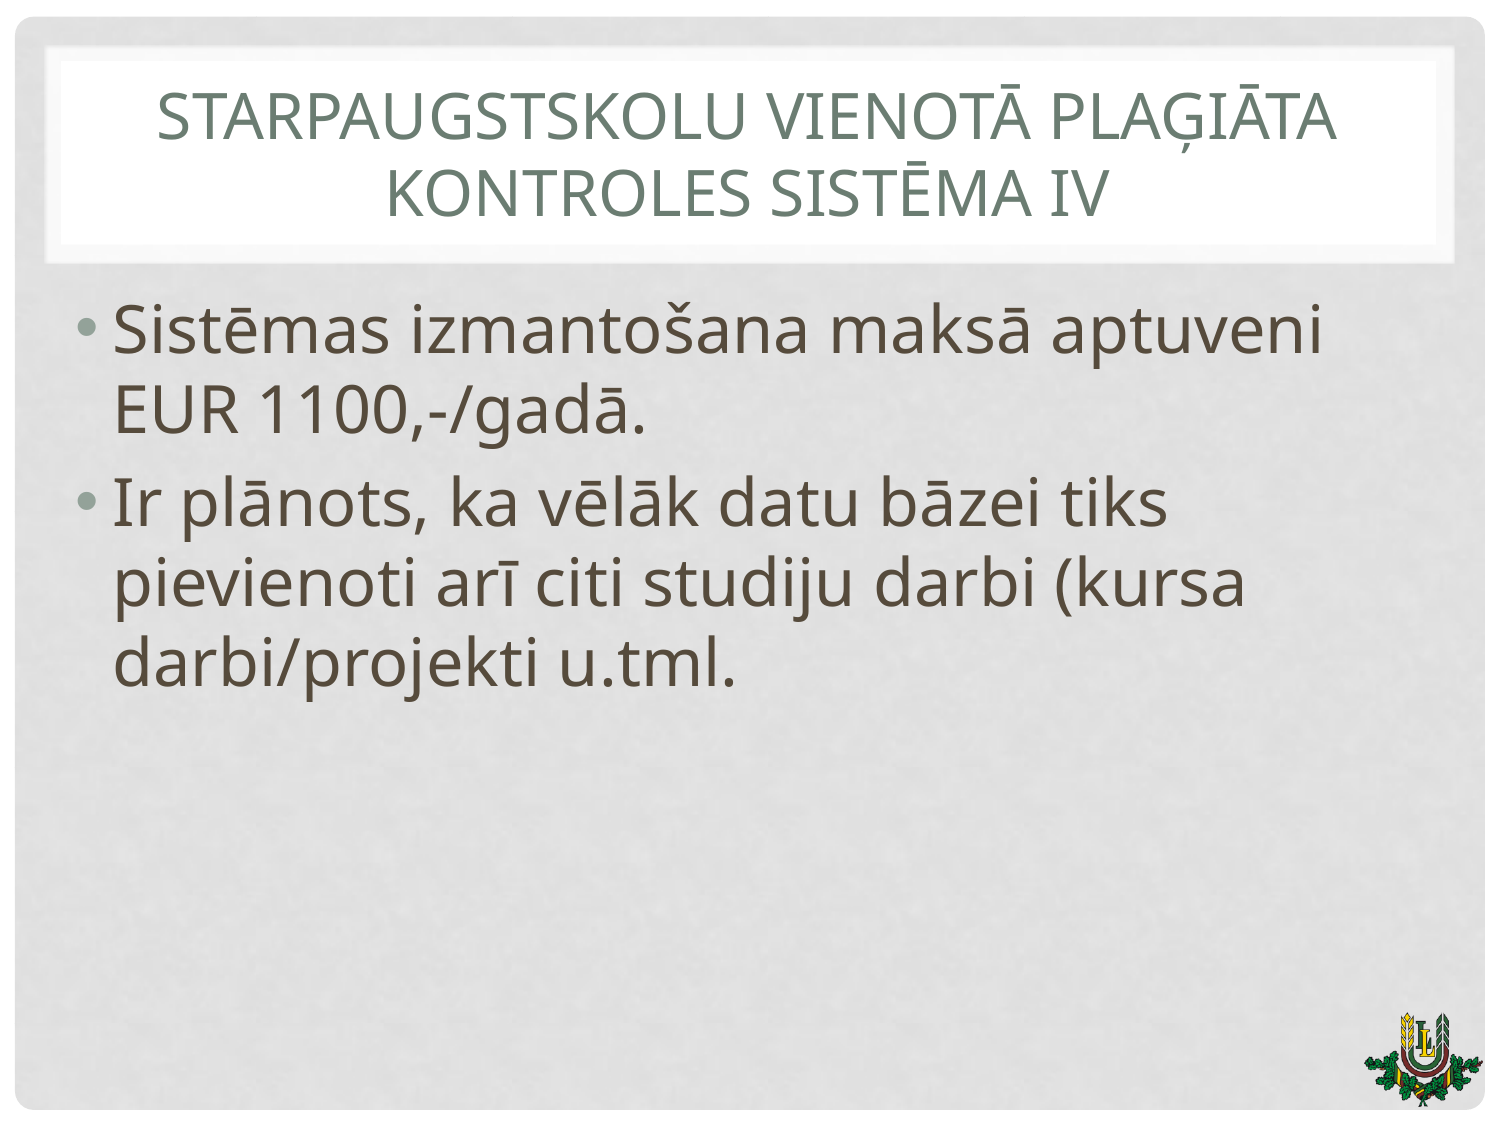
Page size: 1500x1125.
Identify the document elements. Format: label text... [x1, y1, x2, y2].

title starpaugstskolu viEnotĀ plaģiāta kontroles sistēma IV [69, 66, 1425, 238]
list Sistēmas izmantošana maksā aptuveni EUR 1100,-/gadā. Ir plānots, ka vēlāk datu bāzei tiks pievienoti arī citi studiju darbi (kursa darbi/projekti u.tml. [41, 278, 1459, 1071]
picture [1364, 1012, 1483, 1107]
